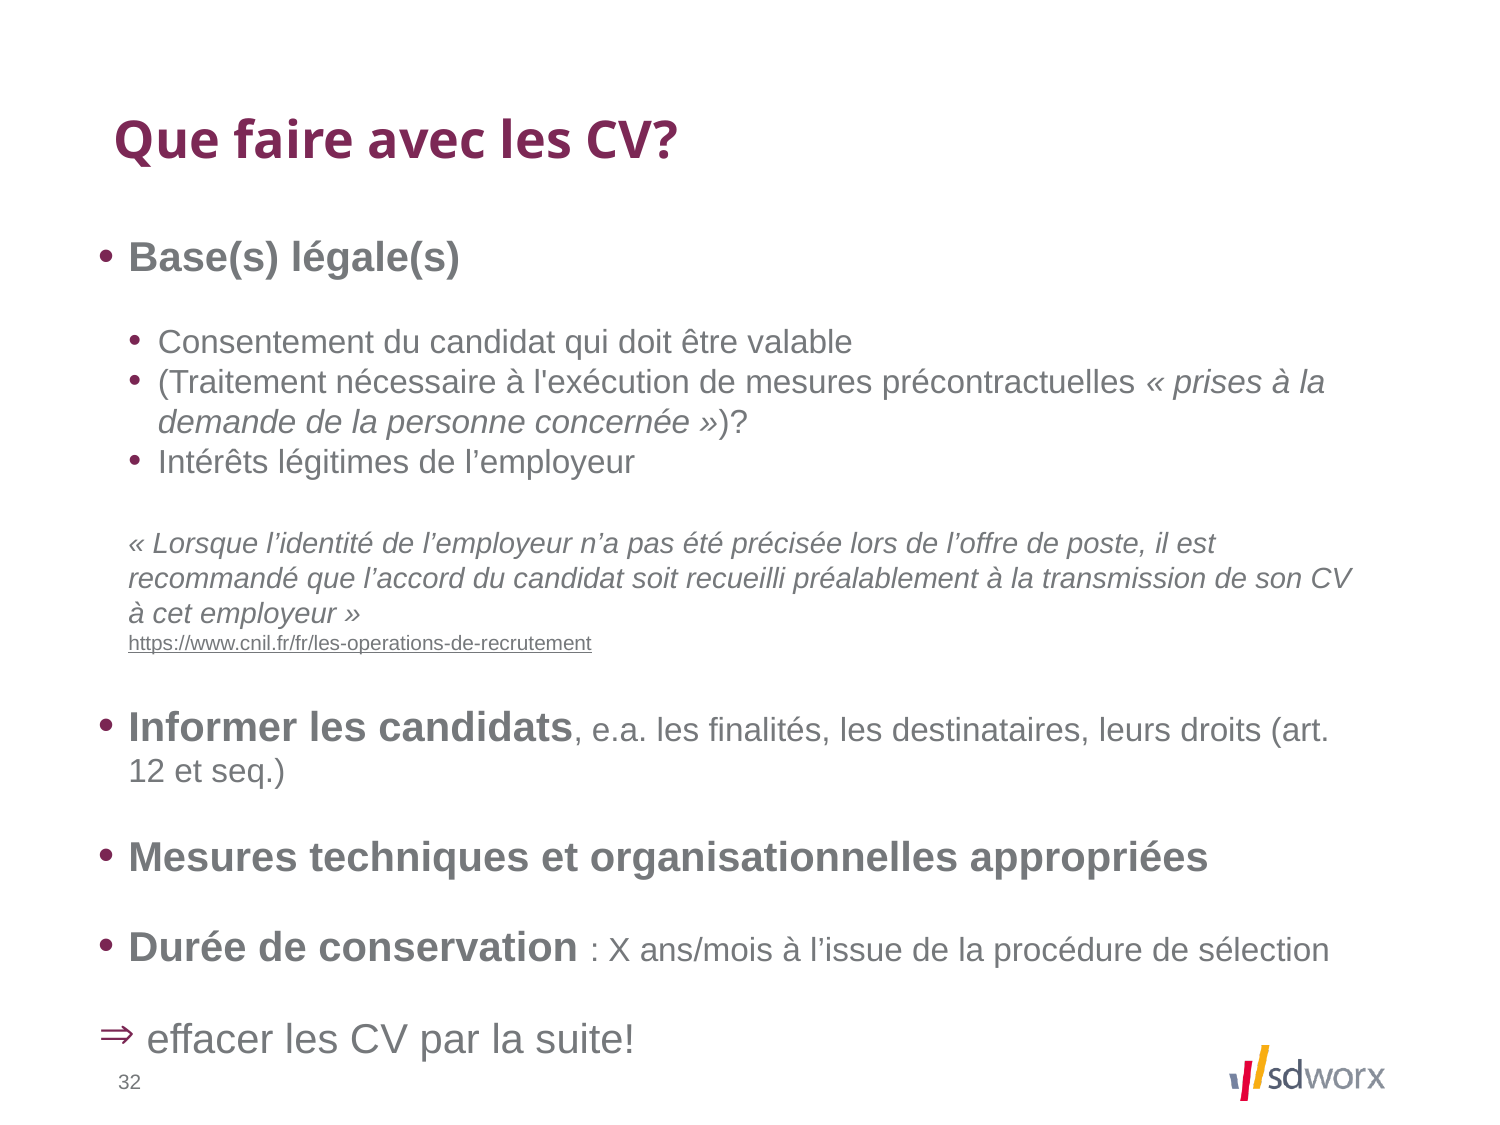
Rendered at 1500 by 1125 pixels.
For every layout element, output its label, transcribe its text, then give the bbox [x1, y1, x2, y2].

picture [1229, 1045, 1385, 1101]
list Base(s) légale(s) Consentement du candidat qui doit être valable (Traitement nécessaire à l'exécution de mesures précontractuelles « prises à la demande de la personne concernée »)? Intérêts légitimes de l’employeur « Lorsque l’identité de l’employeur n’a pas été précisée lors de l’offre de poste, il est recommandé que l’accord du candidat soit recueilli préalablement à la transmission de son CV à cet employeur » https://www.cnil.fr/fr/les-operations-de-recrutement Informer les candidats, e.a. les finalités, les destinataires, leurs droits (art. 12 et seq.) Mesures techniques et organisationnelles appropriées Durée de conservation : X ans/mois à l’issue de la procédure de sélection effacer les CV par la suite! [98, 180, 1367, 983]
title Que faire avec les CV? [113, 112, 1382, 170]
slide_number 32 [113, 1070, 175, 1094]
